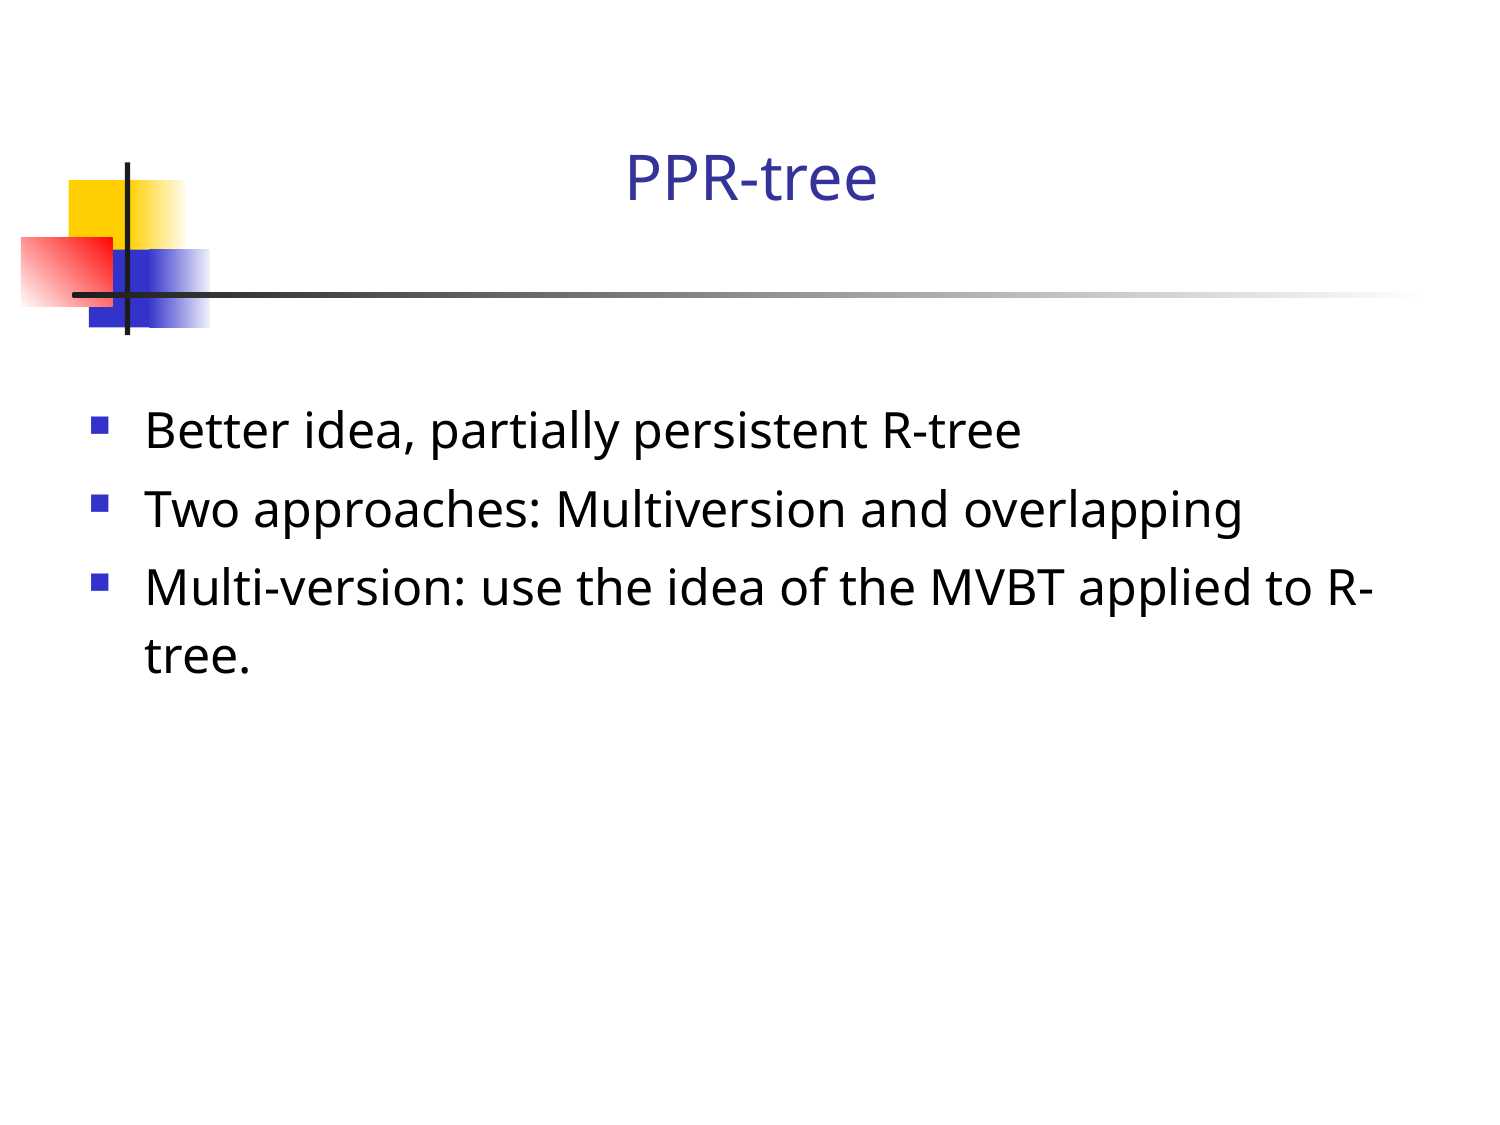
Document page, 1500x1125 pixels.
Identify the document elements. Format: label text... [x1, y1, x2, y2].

title PPR-tree [111, 124, 1392, 227]
list Better idea, partially persistent R-tree Two approaches: Multiversion and overlapping Multi-version: use the idea of the MVBT applied to R-tree. [80, 386, 1476, 858]
